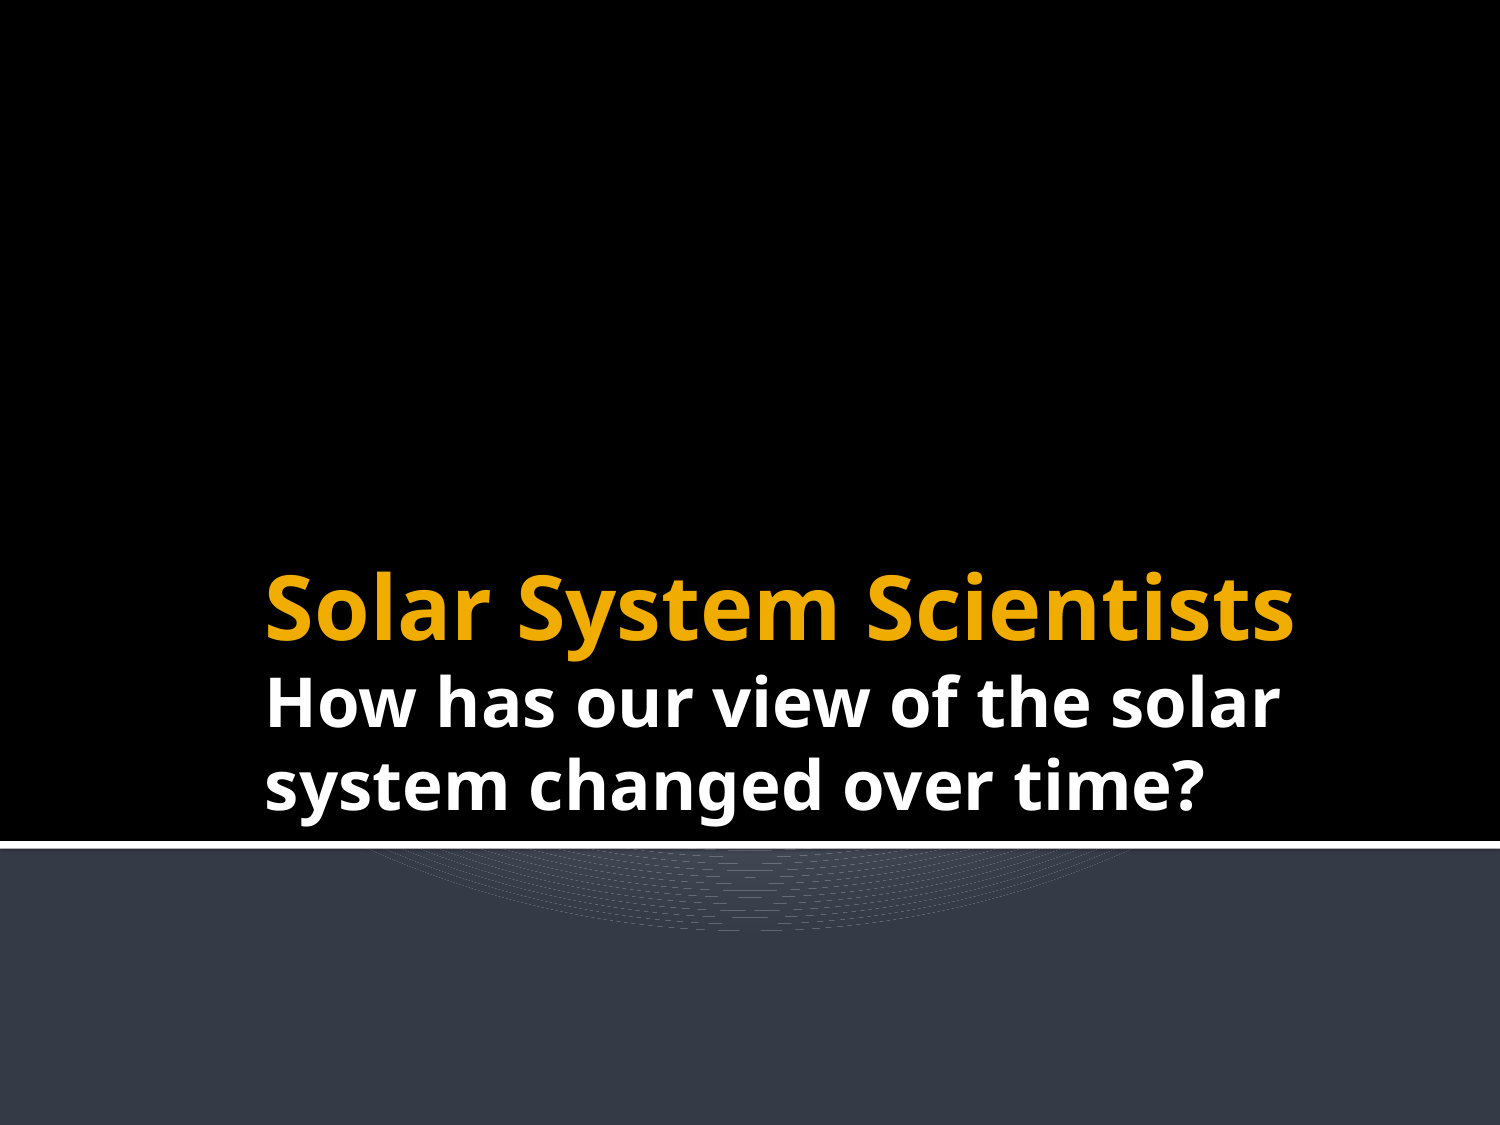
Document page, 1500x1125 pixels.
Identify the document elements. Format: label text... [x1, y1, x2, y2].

title Solar System Scientists How has our view of the solar system changed over time? [249, 550, 1463, 825]
